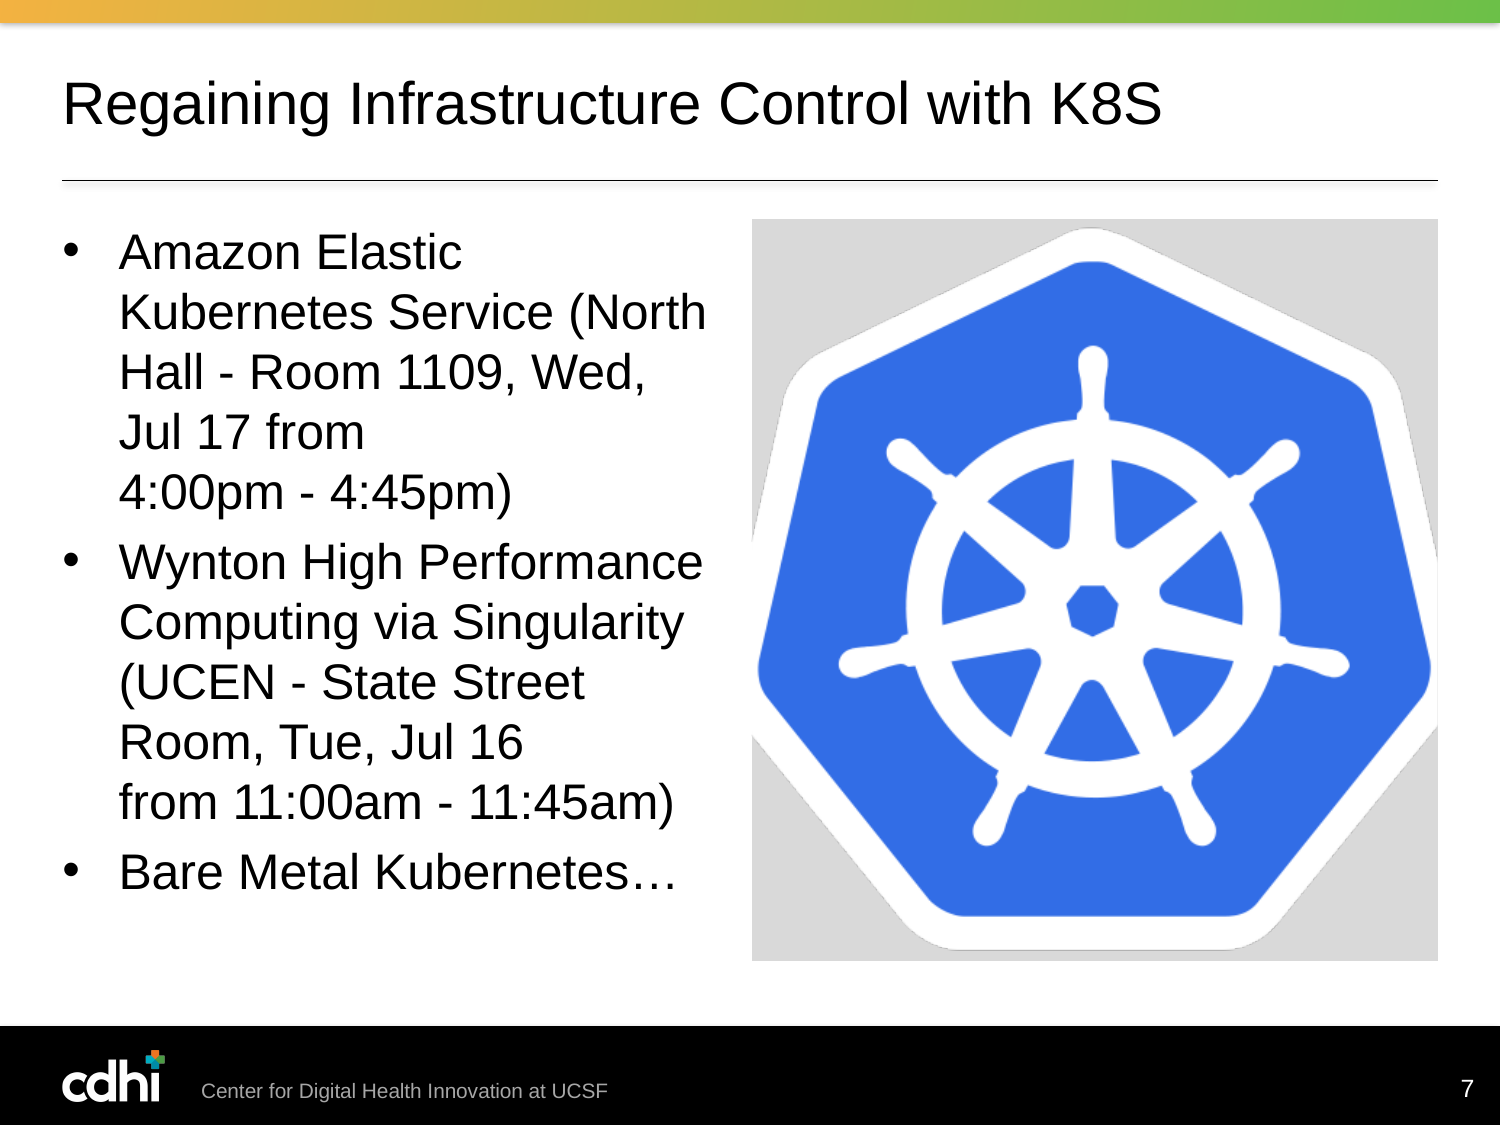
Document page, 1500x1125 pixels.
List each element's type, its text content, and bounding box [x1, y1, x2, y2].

picture [62, 1042, 178, 1110]
title Regaining Infrastructure Control with K8S [62, 64, 1438, 181]
list Amazon Elastic Kubernetes Service (North Hall - Room 1109, Wed, Jul 17 from 4:00pm - 4:45pm) Wynton High Performance Computing via Singularity (UCEN - State Street Room, Tue, Jul 16 from 11:00am - 11:45am) Bare Metal Kubernetes… [62, 219, 715, 959]
slide_number 7 [1124, 1047, 1475, 1103]
picture [751, 218, 1438, 962]
